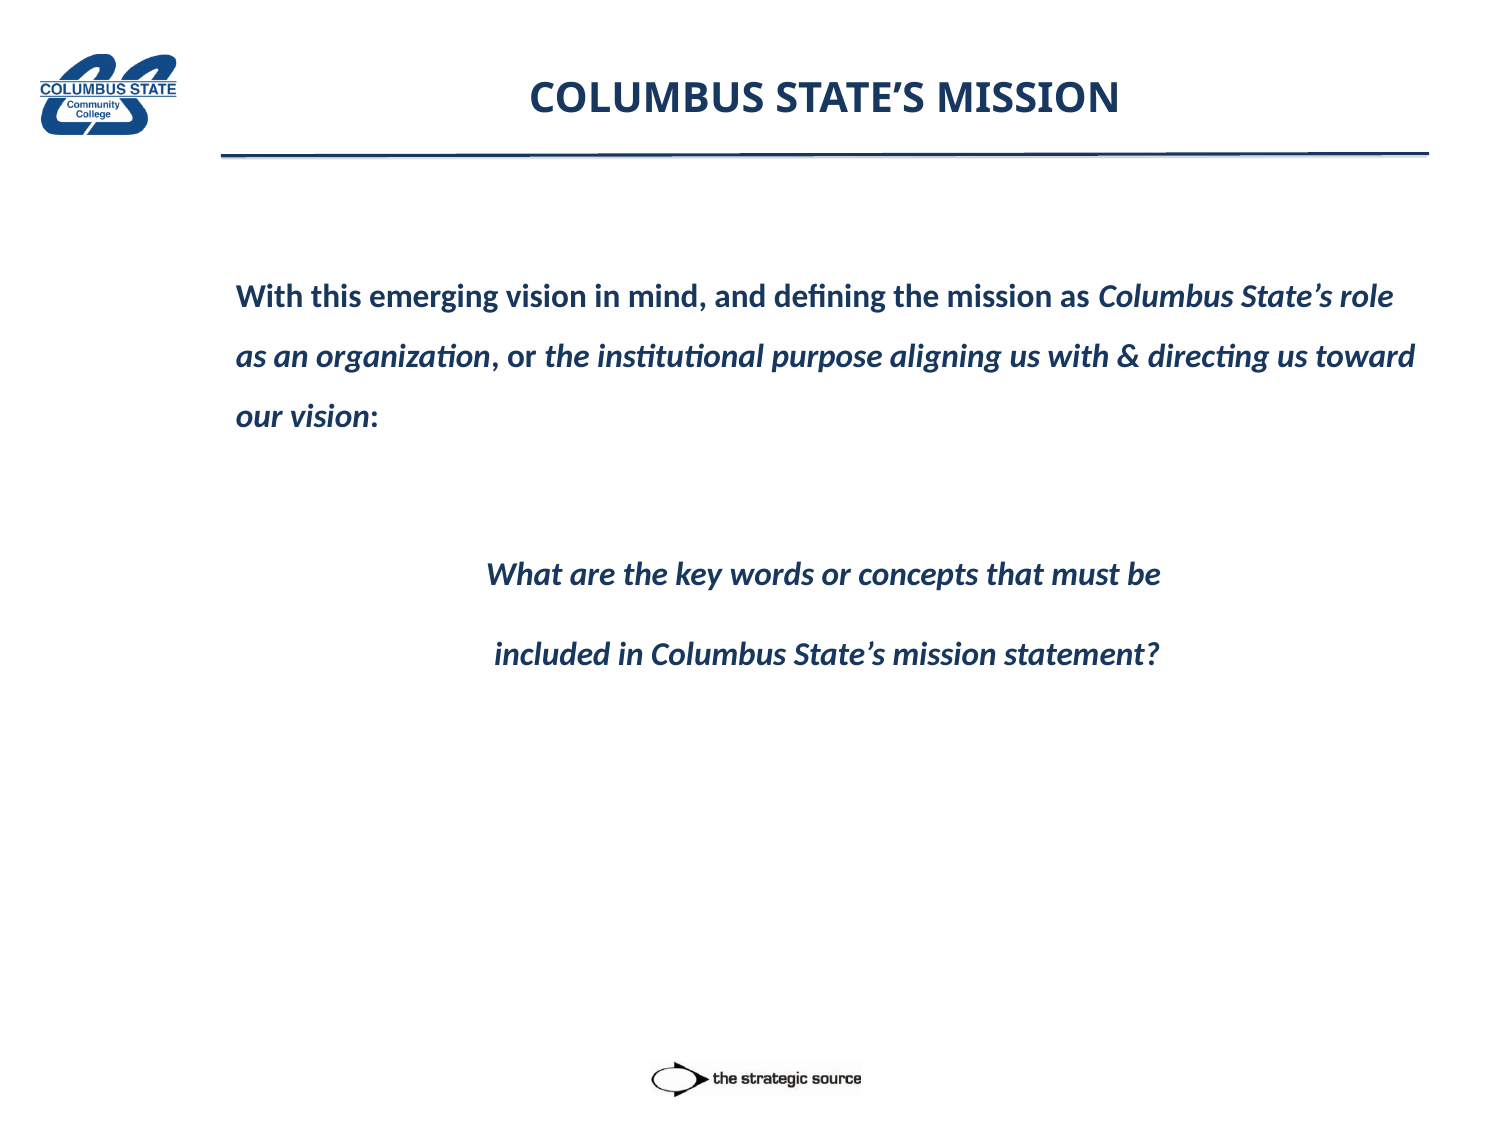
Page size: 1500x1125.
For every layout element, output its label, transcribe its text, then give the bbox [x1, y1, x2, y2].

title COLUMBUS STATE’S MISSION [218, 44, 1432, 147]
list With this emerging vision in mind, and defining the mission as Columbus State’s role as an organization, or the institutional purpose aligning us with & directing us toward our vision: What are the key words or concepts that must be included in Columbus State’s mission statement? [220, 246, 1435, 918]
picture [39, 53, 177, 135]
picture [651, 1061, 861, 1097]
